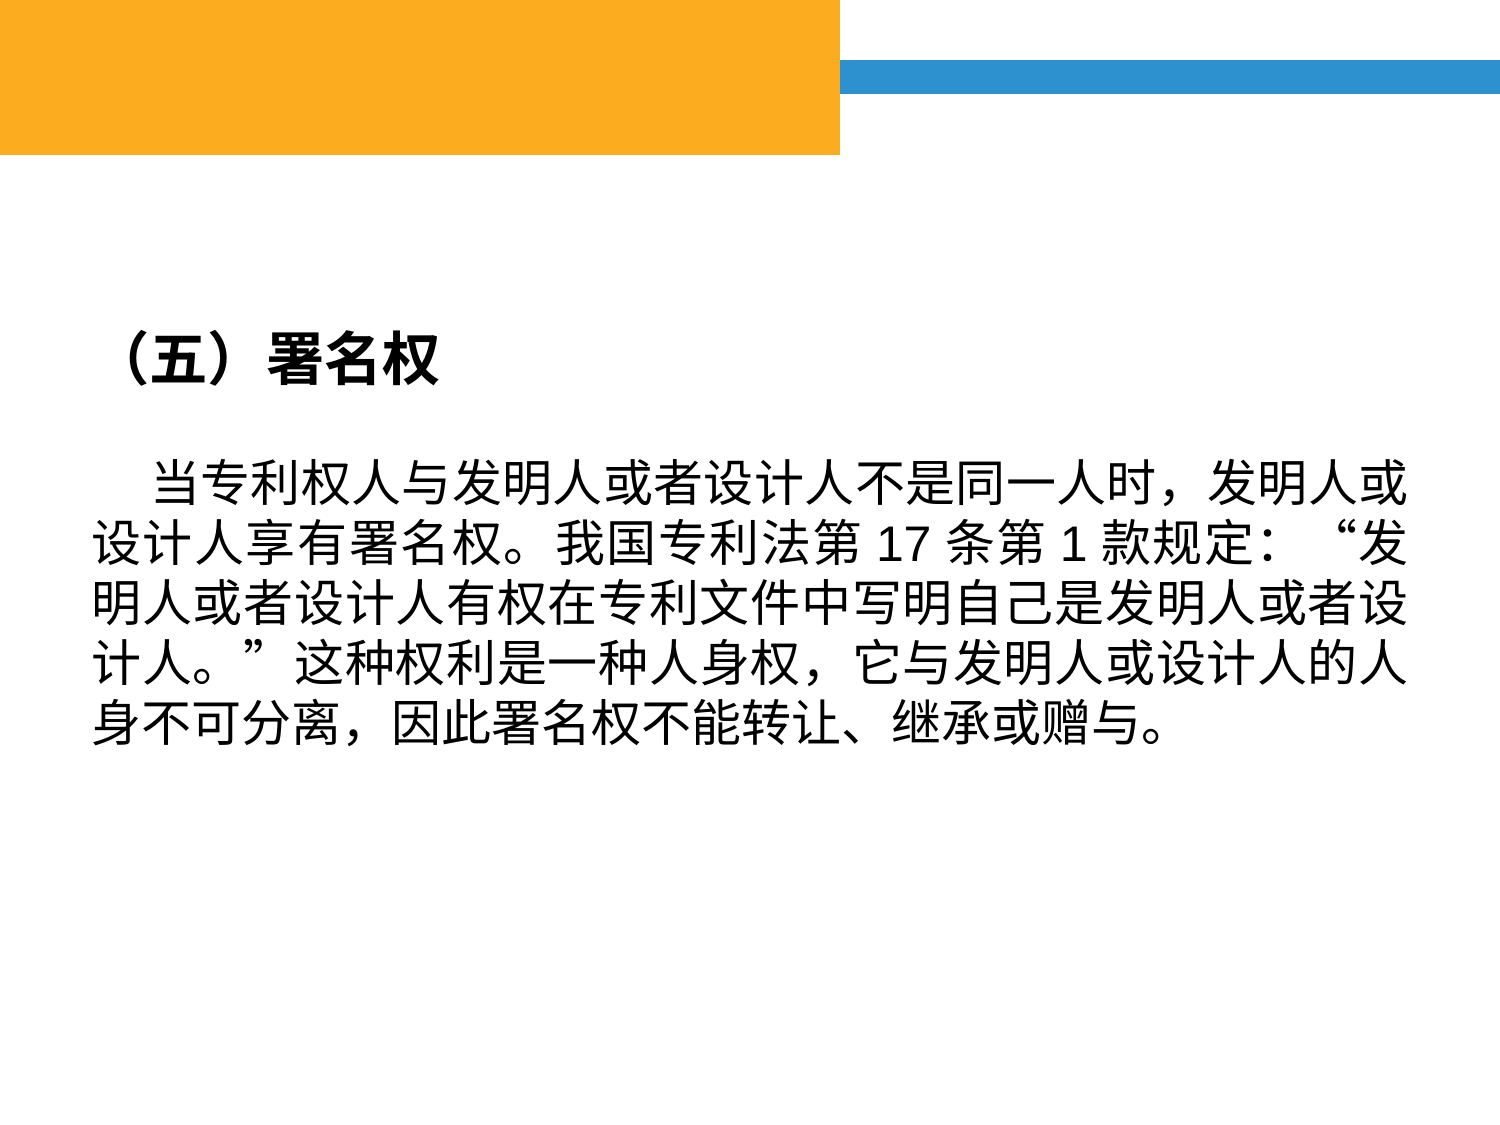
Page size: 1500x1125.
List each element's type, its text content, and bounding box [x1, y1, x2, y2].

text_box （五）署名权 当专利权人与发明人或者设计人不是同一人时，发明人或设计人享有署名权。我国专利法第17条第1款规定：“发明人或者设计人有权在专利文件中写明自己是发明人或者设计人。”这种权利是一种人身权，它与发明人或设计人的人身不可分离，因此署名权不能转让、继承或赠与。 [76, 314, 1424, 760]
picture [0, 0, 1500, 1125]
